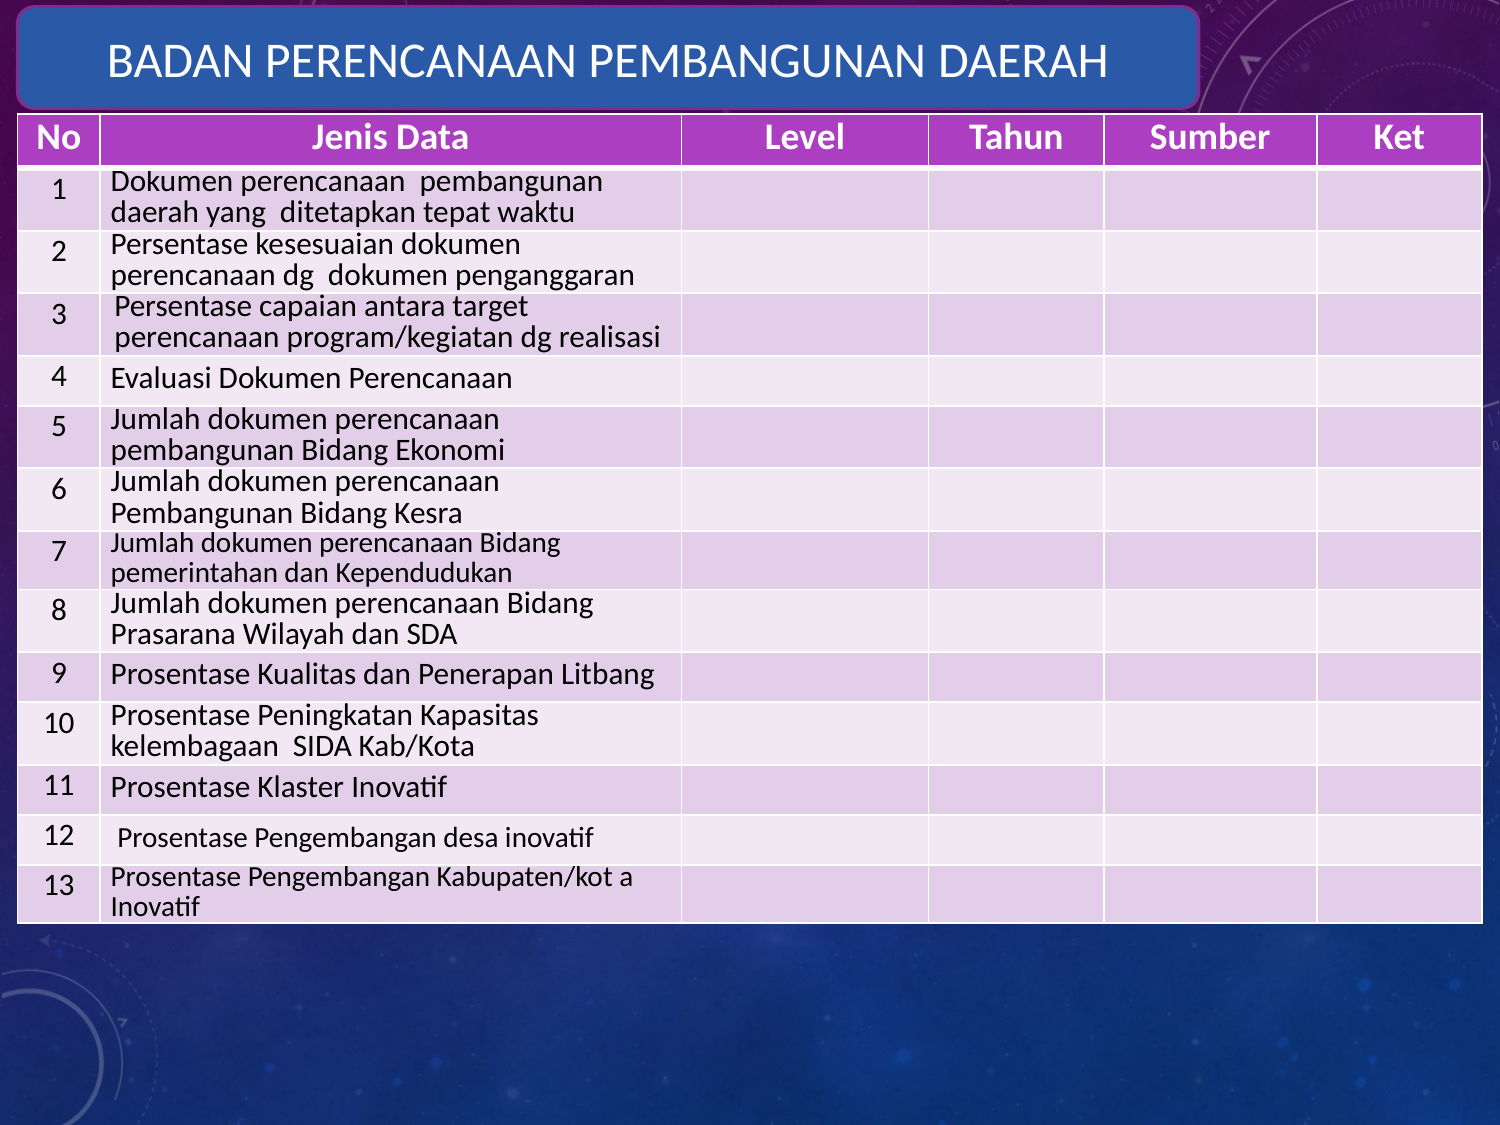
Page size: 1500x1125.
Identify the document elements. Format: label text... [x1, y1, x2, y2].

table_cell [929, 407, 1103, 467]
table_cell [929, 357, 1103, 405]
table_cell Evaluasi Dokumen Perencanaan [101, 357, 681, 405]
table_cell 4 [18, 357, 99, 405]
table_header Sumber [1105, 115, 1316, 165]
table_cell [1318, 171, 1481, 230]
table_cell 12 [18, 816, 99, 864]
table_cell Jumlah dokumen perencanaan pembangunan Bidang Ekonomi [101, 407, 681, 467]
table_cell [682, 532, 928, 589]
table_cell [1105, 866, 1316, 922]
table_cell Prosentase Peningkatan Kapasitas kelembagaan SIDA Kab/Kota [101, 703, 681, 764]
table_cell [929, 232, 1103, 292]
table_cell [1318, 407, 1481, 467]
table_cell [682, 171, 928, 230]
table_cell 5 [18, 407, 99, 467]
table_cell 9 [18, 653, 99, 701]
table_cell [1318, 866, 1481, 922]
table_cell [1318, 816, 1481, 864]
table_cell [929, 171, 1103, 230]
table_cell [682, 766, 928, 814]
table_cell 8 [18, 590, 99, 651]
text_box BADAN PERENCANAAN PEMBANGUNAN DAERAH [15, 5, 1201, 111]
table_cell [1318, 469, 1481, 530]
table_cell [1105, 766, 1316, 814]
table_cell Jumlah dokumen perencanaan Bidang pemerintahan dan Kependudukan [101, 532, 681, 589]
table_cell [682, 590, 928, 651]
table_cell [1105, 171, 1316, 230]
table_cell [682, 703, 928, 764]
table_cell [929, 532, 1103, 589]
table_cell [1105, 703, 1316, 764]
table_header No [18, 115, 99, 165]
table_cell [1105, 816, 1316, 864]
table_cell [1318, 590, 1481, 651]
table_cell [929, 653, 1103, 701]
table_cell [1318, 232, 1481, 292]
table_cell 1 [18, 171, 99, 230]
table_cell Prosentase Pengembangan desa inovatif [101, 816, 681, 864]
table_cell [929, 866, 1103, 922]
table_cell [1318, 294, 1481, 355]
table_cell [682, 866, 928, 922]
table_cell Jumlah dokumen perencanaan Pembangunan Bidang Kesra [101, 469, 681, 530]
table_cell 3 [18, 294, 99, 355]
table_cell [1318, 653, 1481, 701]
table_cell Persentase capaian antara target perencanaan program/kegiatan dg realisasi [101, 294, 681, 355]
table_cell [929, 816, 1103, 864]
table_cell 10 [18, 703, 99, 764]
table_cell [929, 590, 1103, 651]
table_header Level [682, 115, 928, 165]
table_cell 7 [18, 532, 99, 589]
table_cell [682, 232, 928, 292]
table_header Tahun [929, 115, 1103, 165]
table_cell [682, 816, 928, 864]
table_cell Prosentase Kualitas dan Penerapan Litbang [101, 653, 681, 701]
table_header Jenis Data [101, 115, 681, 165]
table_cell [682, 357, 928, 405]
table_cell [1105, 532, 1316, 589]
table_cell 2 [18, 232, 99, 292]
table_cell 11 [18, 766, 99, 814]
table_cell [1105, 407, 1316, 467]
table_cell [1318, 357, 1481, 405]
table_cell [929, 294, 1103, 355]
table_cell Jumlah dokumen perencanaan Bidang Prasarana Wilayah dan SDA [101, 590, 681, 651]
table_cell [929, 766, 1103, 814]
table_cell [682, 469, 928, 530]
table_cell [682, 653, 928, 701]
table_cell Dokumen perencanaan pembangunan daerah yang ditetapkan tepat waktu [101, 171, 681, 230]
table_cell [929, 469, 1103, 530]
table_cell [682, 294, 928, 355]
table_cell Persentase kesesuaian dokumen perencanaan dg dokumen penganggaran [101, 232, 681, 292]
table_cell [1105, 469, 1316, 530]
table_cell [1105, 357, 1316, 405]
table_cell Prosentase Pengembangan Kabupaten/kot a Inovatif [101, 866, 681, 922]
table_cell [1105, 294, 1316, 355]
table_cell [1318, 703, 1481, 764]
table_cell Prosentase Klaster Inovatif [101, 766, 681, 814]
table_cell [1105, 232, 1316, 292]
table_cell 13 [18, 866, 99, 922]
table_cell [1105, 653, 1316, 701]
table_cell [1318, 766, 1481, 814]
table_cell 6 [18, 469, 99, 530]
table_cell [929, 703, 1103, 764]
picture [0, 0, 1500, 1125]
table_cell [682, 407, 928, 467]
table_header Ket [1318, 115, 1481, 165]
table_cell [1318, 532, 1481, 589]
table_cell [1105, 590, 1316, 651]
